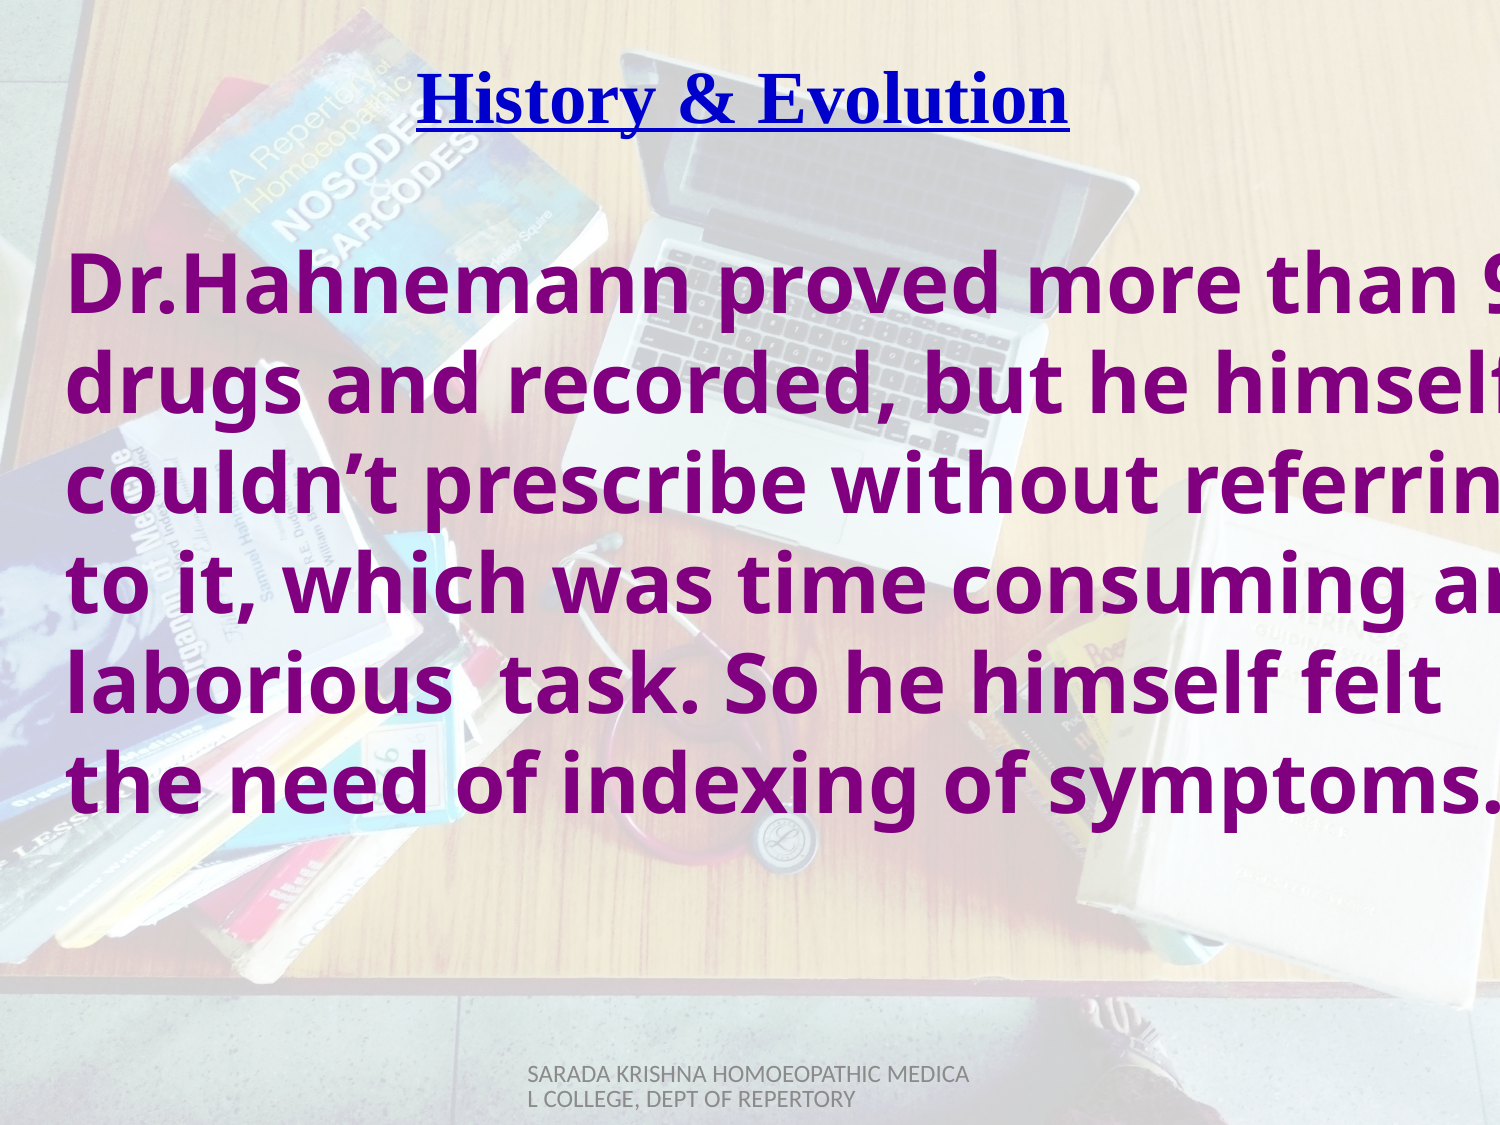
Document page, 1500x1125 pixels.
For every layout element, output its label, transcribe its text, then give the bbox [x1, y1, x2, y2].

title History & Evolution [105, 0, 1381, 188]
footer SARADA KRISHNA HOMOEOPATHIC MEDICAL COLLEGE, DEPT OF REPERTORY [512, 1042, 988, 1103]
text_box Dr.Hahnemann proved more than 90 drugs and recorded, but he himself couldn’t prescribe without referring to it, which was time consuming and laborious task. So he himself felt the need of indexing of symptoms. [49, 234, 1400, 926]
